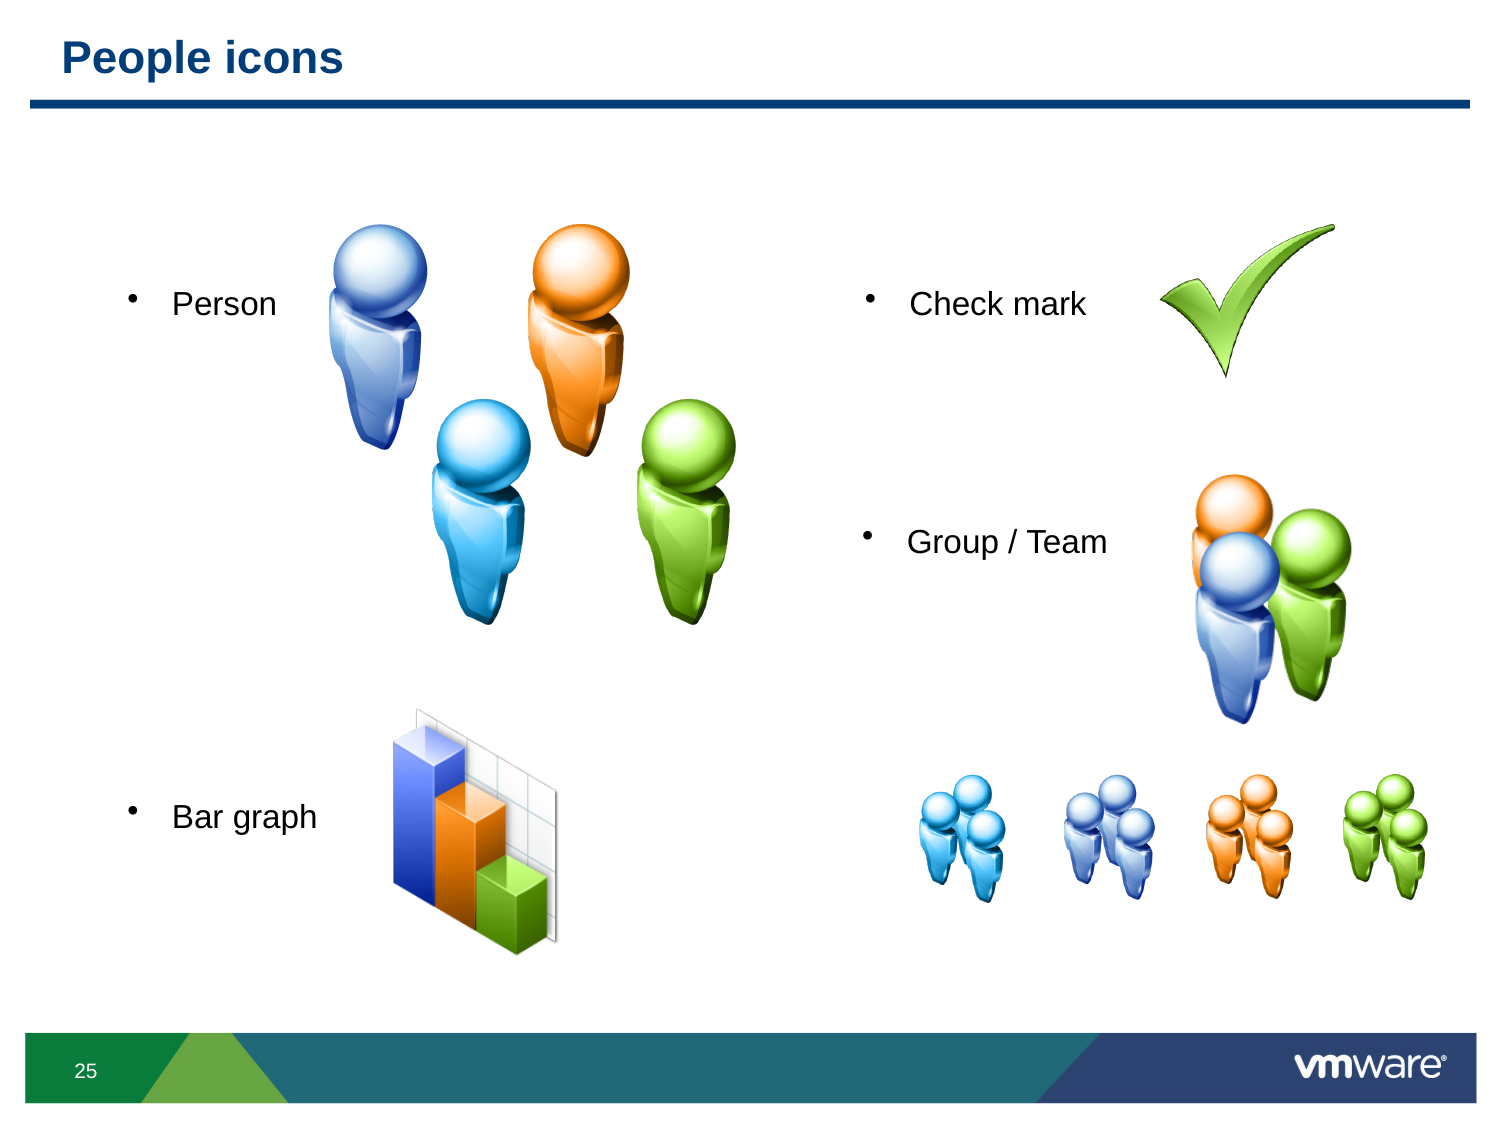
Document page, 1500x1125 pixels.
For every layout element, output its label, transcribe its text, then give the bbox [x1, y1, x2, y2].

text_box Bar graph [112, 787, 375, 843]
title People icons [61, 27, 1452, 84]
text_box Group / Team [847, 512, 1160, 568]
text_box Person [112, 274, 323, 330]
picture [0, 0, 1500, 1125]
text_box Check mark [849, 274, 1113, 330]
